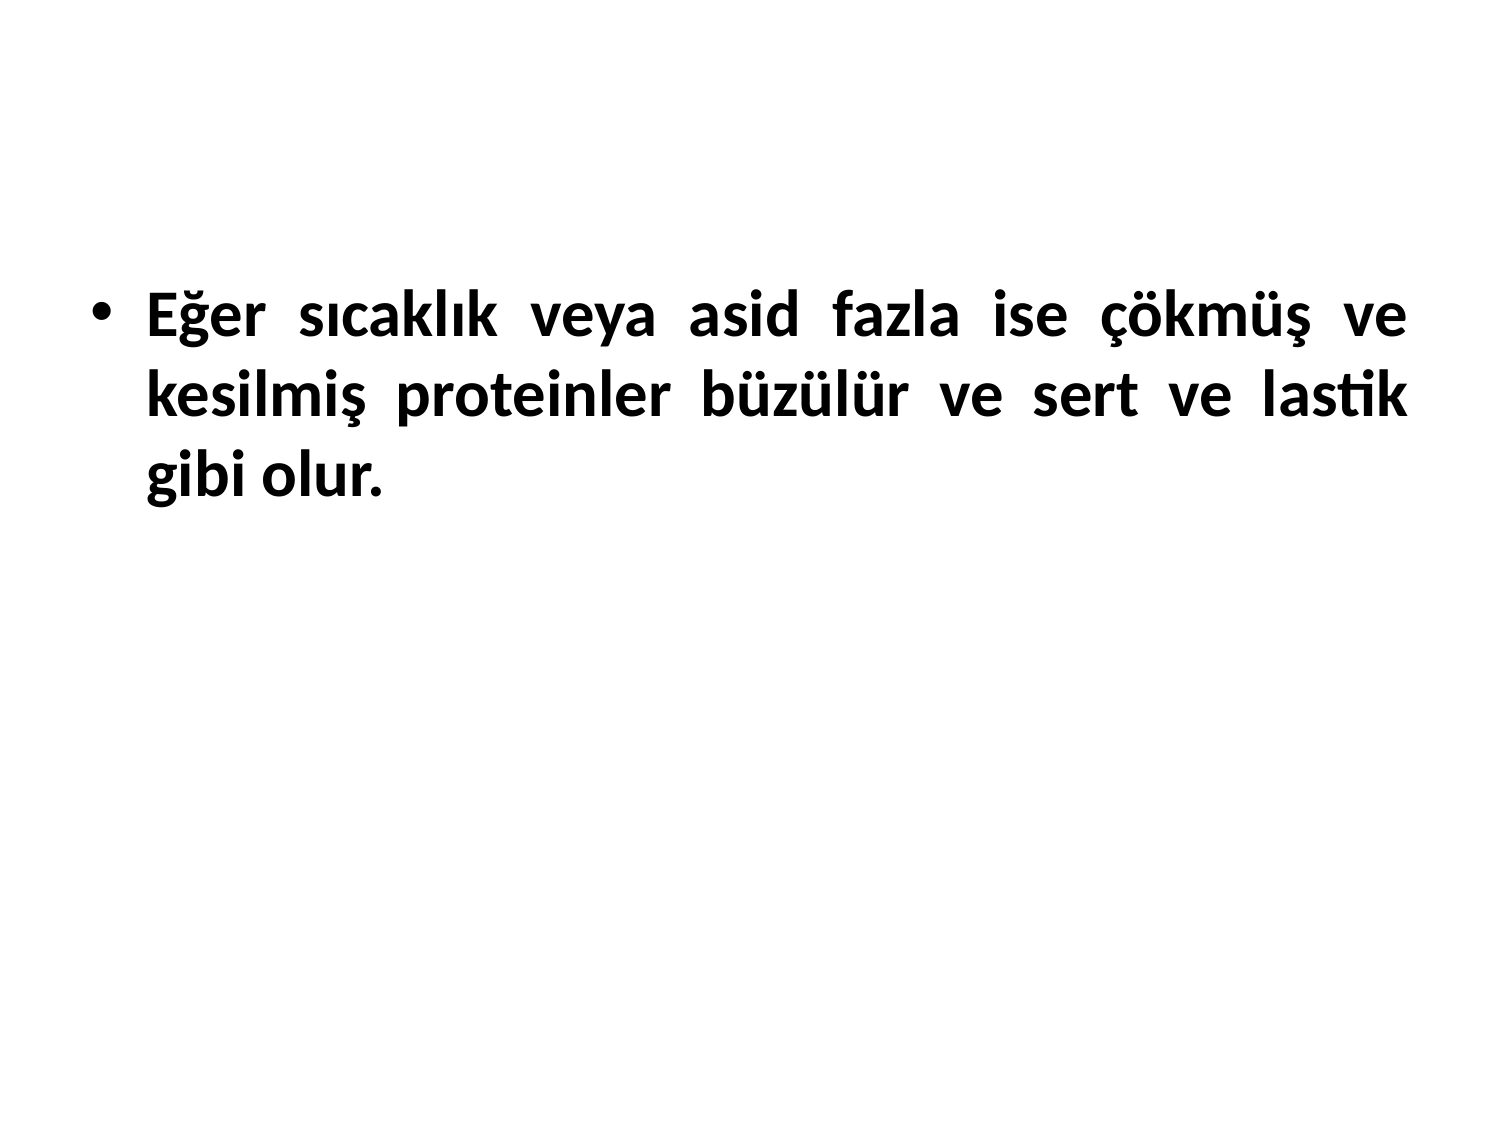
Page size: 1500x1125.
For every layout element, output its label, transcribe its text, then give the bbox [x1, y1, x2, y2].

list Eğer sıcaklık veya asid fazla ise çökmüş ve kesilmiş proteinler büzülür ve sert ve lastik gibi olur. [75, 262, 1425, 1005]
